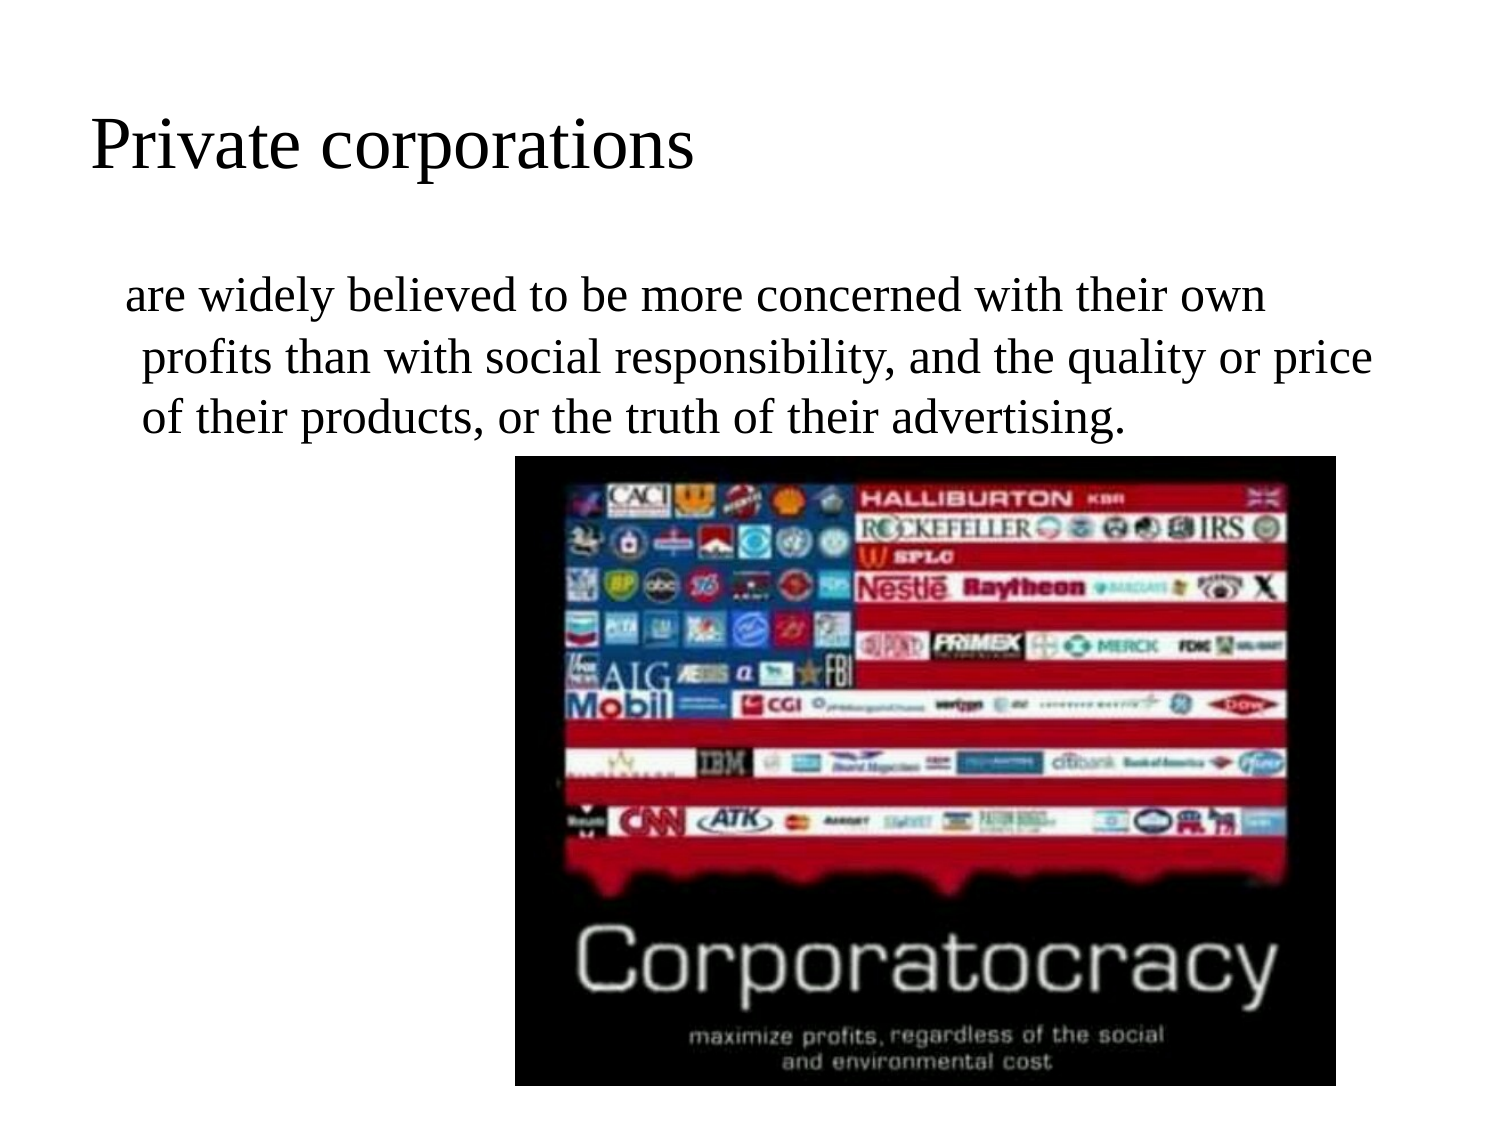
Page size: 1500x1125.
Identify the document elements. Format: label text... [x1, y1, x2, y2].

title Private corporations [75, 45, 1425, 233]
list are widely believed to be more concerned with their own profits than with social responsibility, and the quality or price of their products, or the truth of their advertising. [70, 246, 1421, 989]
picture [515, 456, 1337, 1087]
